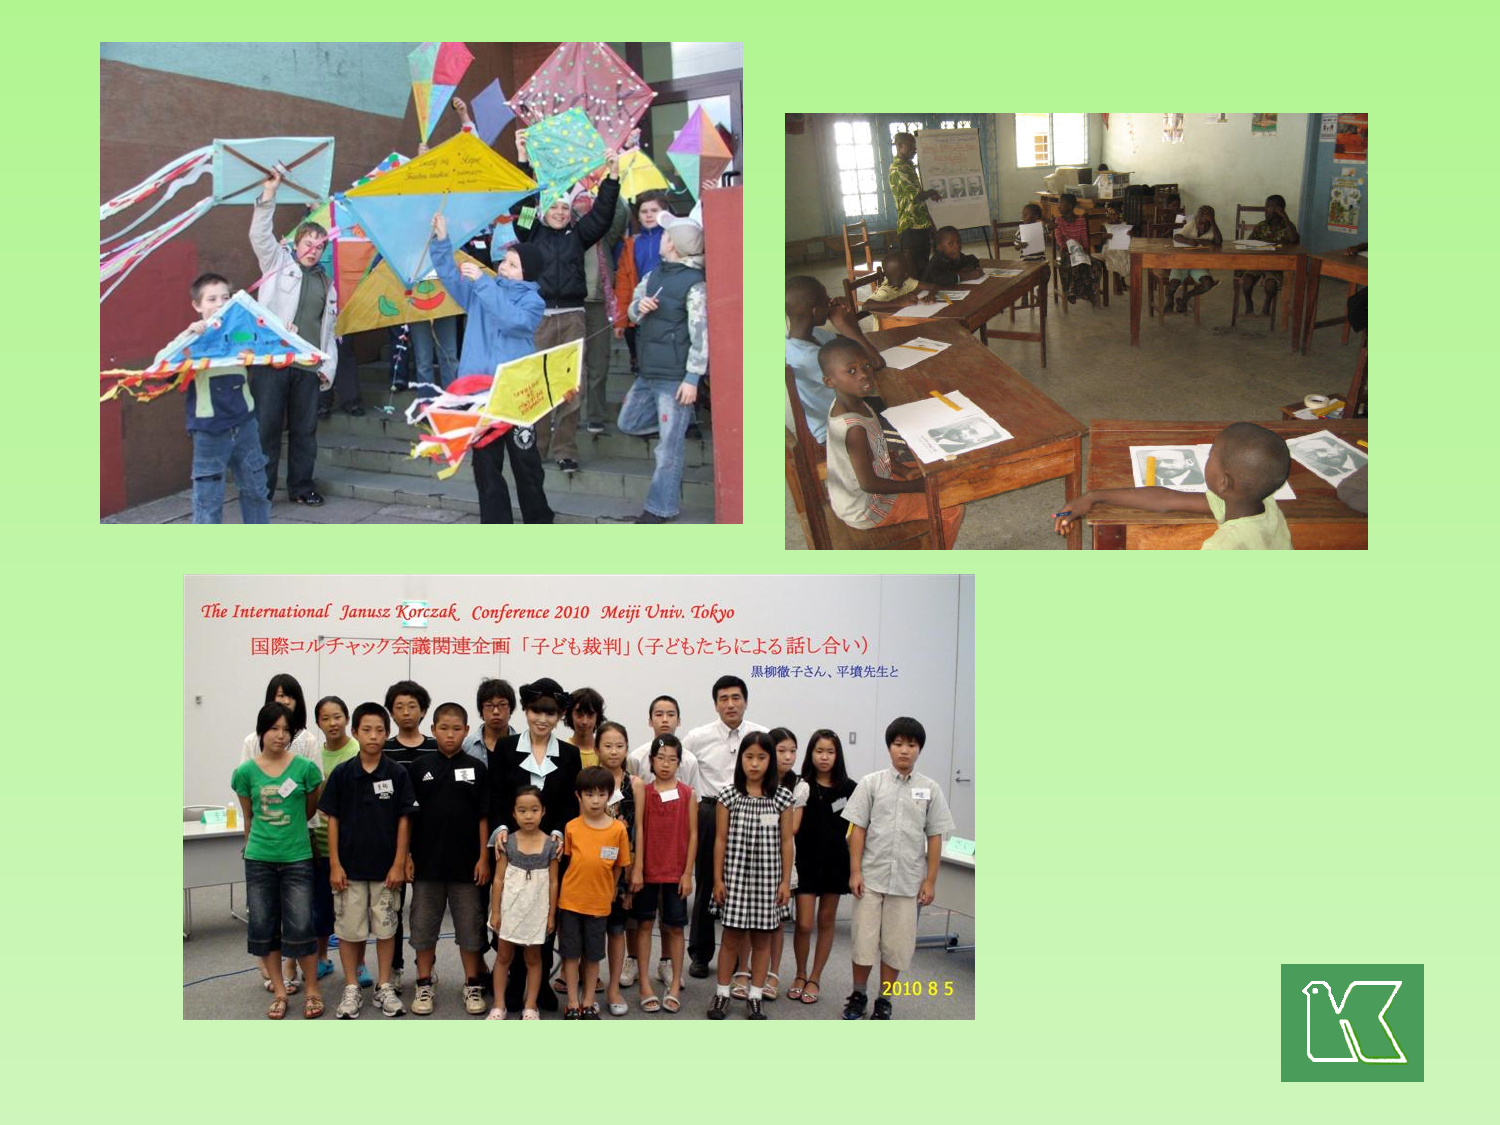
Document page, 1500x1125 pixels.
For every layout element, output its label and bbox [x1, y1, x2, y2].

picture [785, 113, 1368, 551]
picture [182, 573, 975, 1020]
picture [100, 42, 743, 525]
picture [1281, 963, 1424, 1082]
